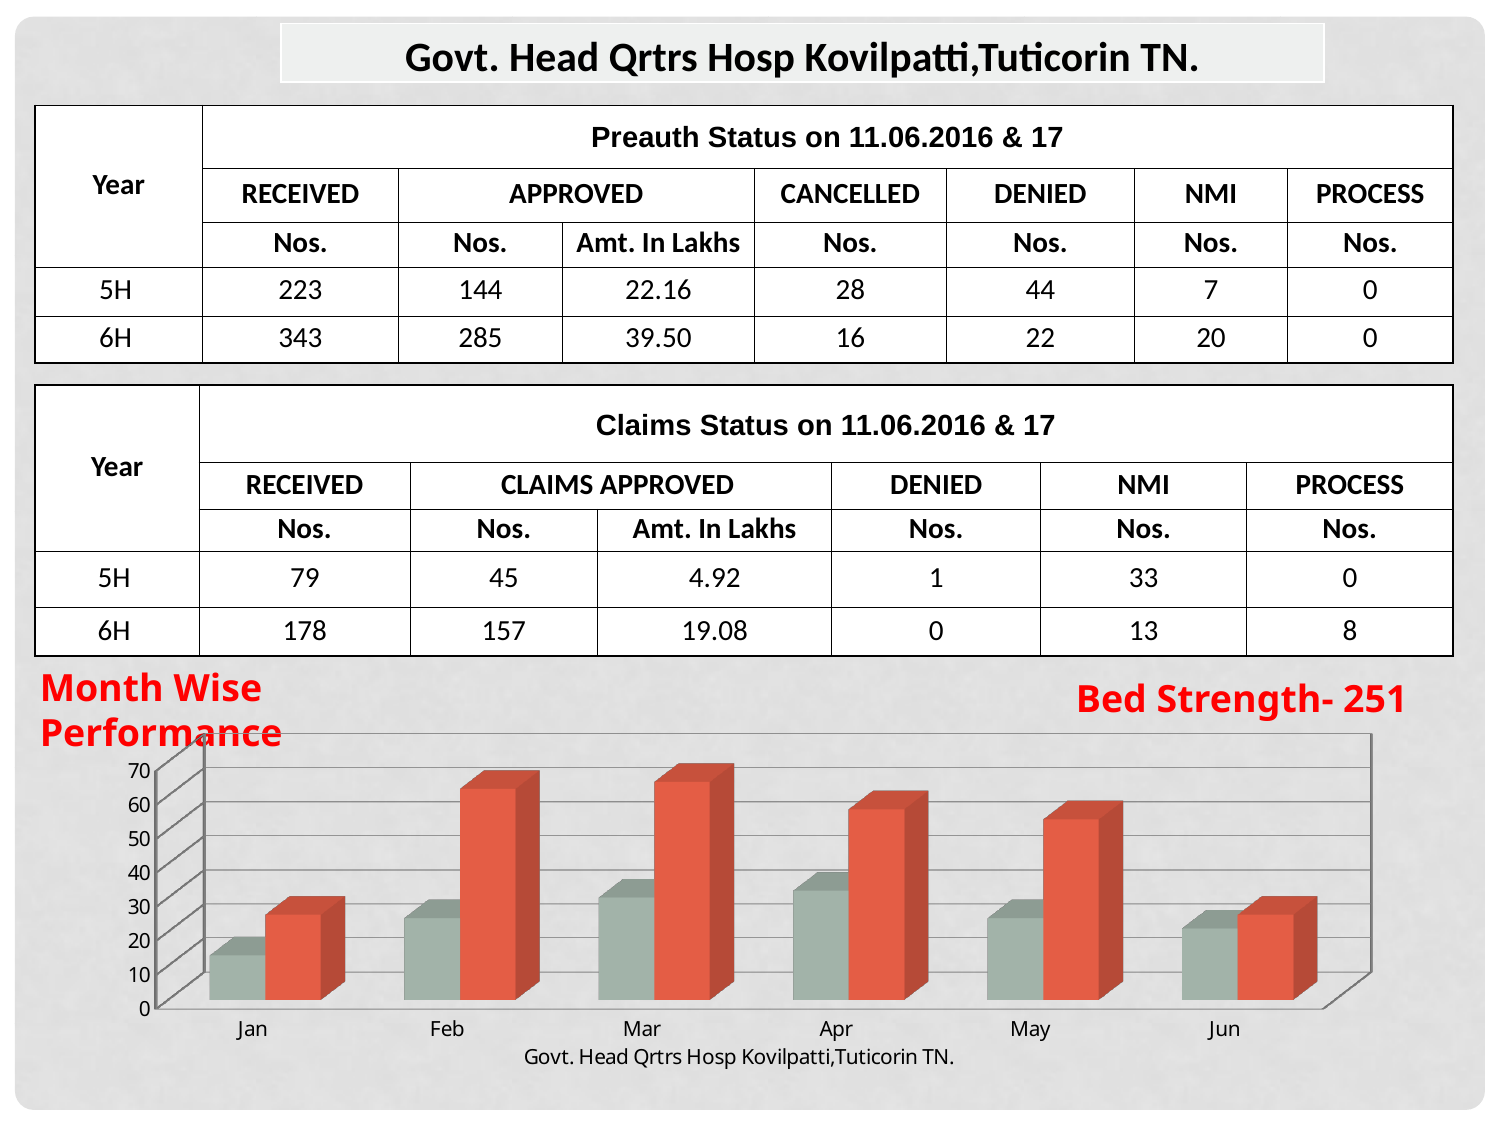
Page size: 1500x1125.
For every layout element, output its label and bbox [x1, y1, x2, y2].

table_cell [411, 552, 597, 607]
table_cell [832, 552, 1040, 607]
table_cell [947, 169, 1134, 222]
table_cell [563, 223, 754, 267]
table_cell [36, 552, 199, 607]
table_cell [755, 223, 946, 267]
table_cell [411, 510, 597, 551]
table_cell [411, 608, 597, 655]
table_header [203, 106, 1452, 168]
table_cell [36, 608, 199, 655]
table_cell [1247, 608, 1452, 655]
table_cell [1041, 608, 1246, 655]
table_cell [1041, 510, 1246, 551]
table_cell [399, 223, 562, 267]
table_cell [1288, 169, 1452, 222]
table_cell [200, 552, 410, 607]
table_cell [1288, 268, 1452, 316]
table_cell [203, 268, 398, 316]
table_cell [947, 223, 1134, 267]
table_cell [1041, 463, 1246, 509]
table_cell [203, 317, 398, 362]
chart [46, 726, 1454, 1079]
table_cell [1247, 510, 1452, 551]
table_cell [1135, 317, 1287, 362]
table_cell [399, 169, 754, 222]
table_cell [755, 317, 946, 362]
table_cell [1135, 268, 1287, 316]
table_cell [1247, 463, 1452, 509]
table_header [36, 106, 202, 267]
table_cell [832, 608, 1040, 655]
table_cell [598, 608, 831, 655]
table_cell [36, 268, 202, 316]
table_cell [203, 223, 398, 267]
text_box [1061, 667, 1423, 726]
table_cell [755, 169, 946, 222]
table_cell [36, 317, 202, 362]
table_cell [1288, 317, 1452, 362]
table_cell [1135, 223, 1287, 267]
table_cell [200, 510, 410, 551]
table_header [36, 386, 199, 551]
table_cell [1135, 169, 1287, 222]
table_cell [200, 463, 410, 509]
table_cell [598, 510, 831, 551]
table_header [200, 386, 1452, 462]
table_cell [598, 552, 831, 607]
table_cell [832, 463, 1040, 509]
table_header [282, 24, 1323, 81]
table_cell [1247, 552, 1452, 607]
table_cell [1288, 223, 1452, 267]
table_cell [203, 169, 398, 222]
table_cell [947, 317, 1134, 362]
table_cell [563, 317, 754, 362]
table_cell [200, 608, 410, 655]
table_cell [1041, 552, 1246, 607]
table_cell [755, 268, 946, 316]
table_cell [399, 268, 562, 316]
table_cell [947, 268, 1134, 316]
table_cell [411, 463, 831, 509]
table_cell [832, 510, 1040, 551]
text_box [24, 656, 525, 761]
table_cell [399, 317, 562, 362]
table_cell [563, 268, 754, 316]
